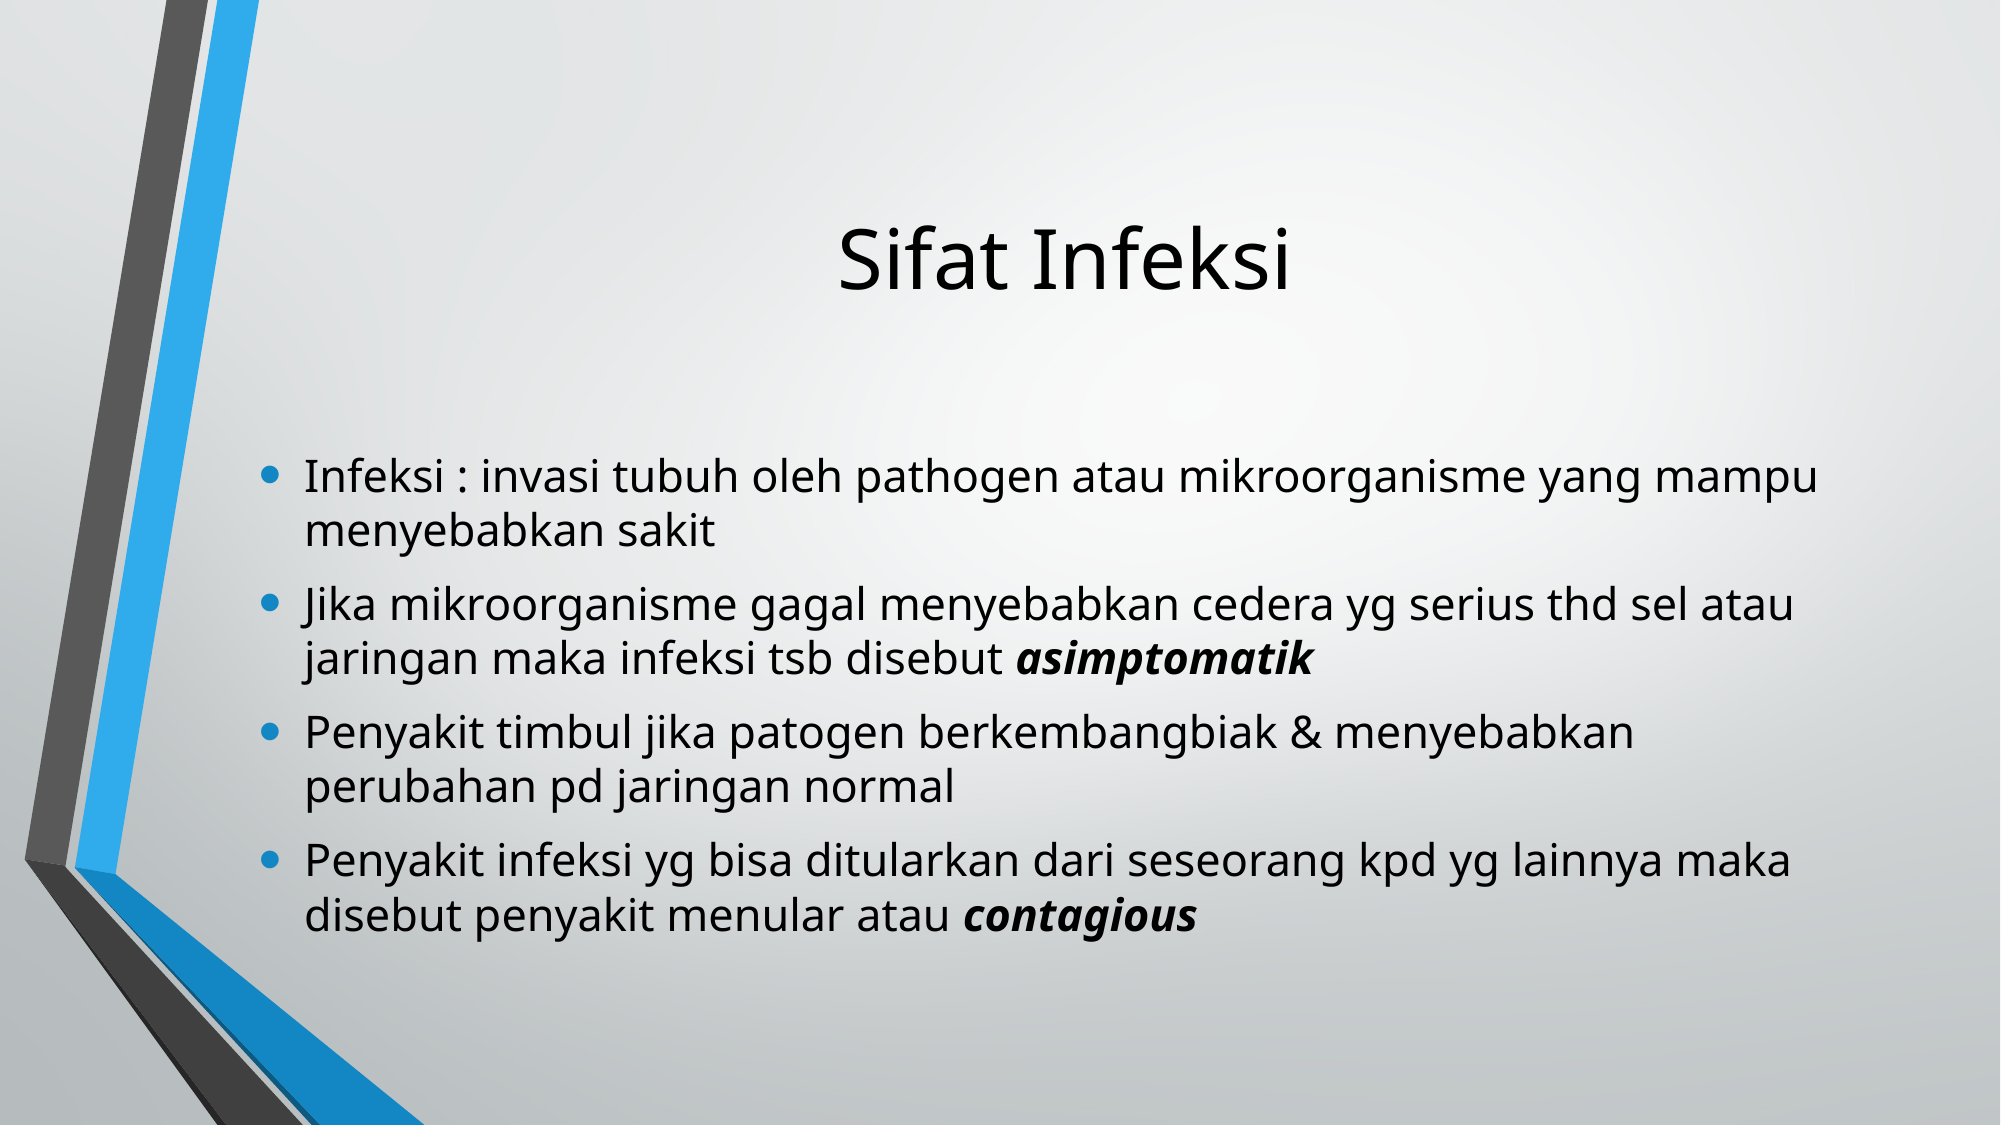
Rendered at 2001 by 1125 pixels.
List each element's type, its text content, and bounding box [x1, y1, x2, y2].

list Infeksi : invasi tubuh oleh pathogen atau mikroorganisme yang mampu menyebabkan sakit Jika mikroorganisme gagal menyebabkan cedera yg serius thd sel atau jaringan maka infeksi tsb disebut asimptomatik Penyakit timbul jika patogen berkembangbiak & menyebabkan perubahan pd jaringan normal Penyakit infeksi yg bisa ditularkan dari seseorang kpd yg lainnya maka disebut penyakit menular atau contagious [243, 437, 1887, 950]
title Sifat Infeksi [243, 112, 1887, 400]
